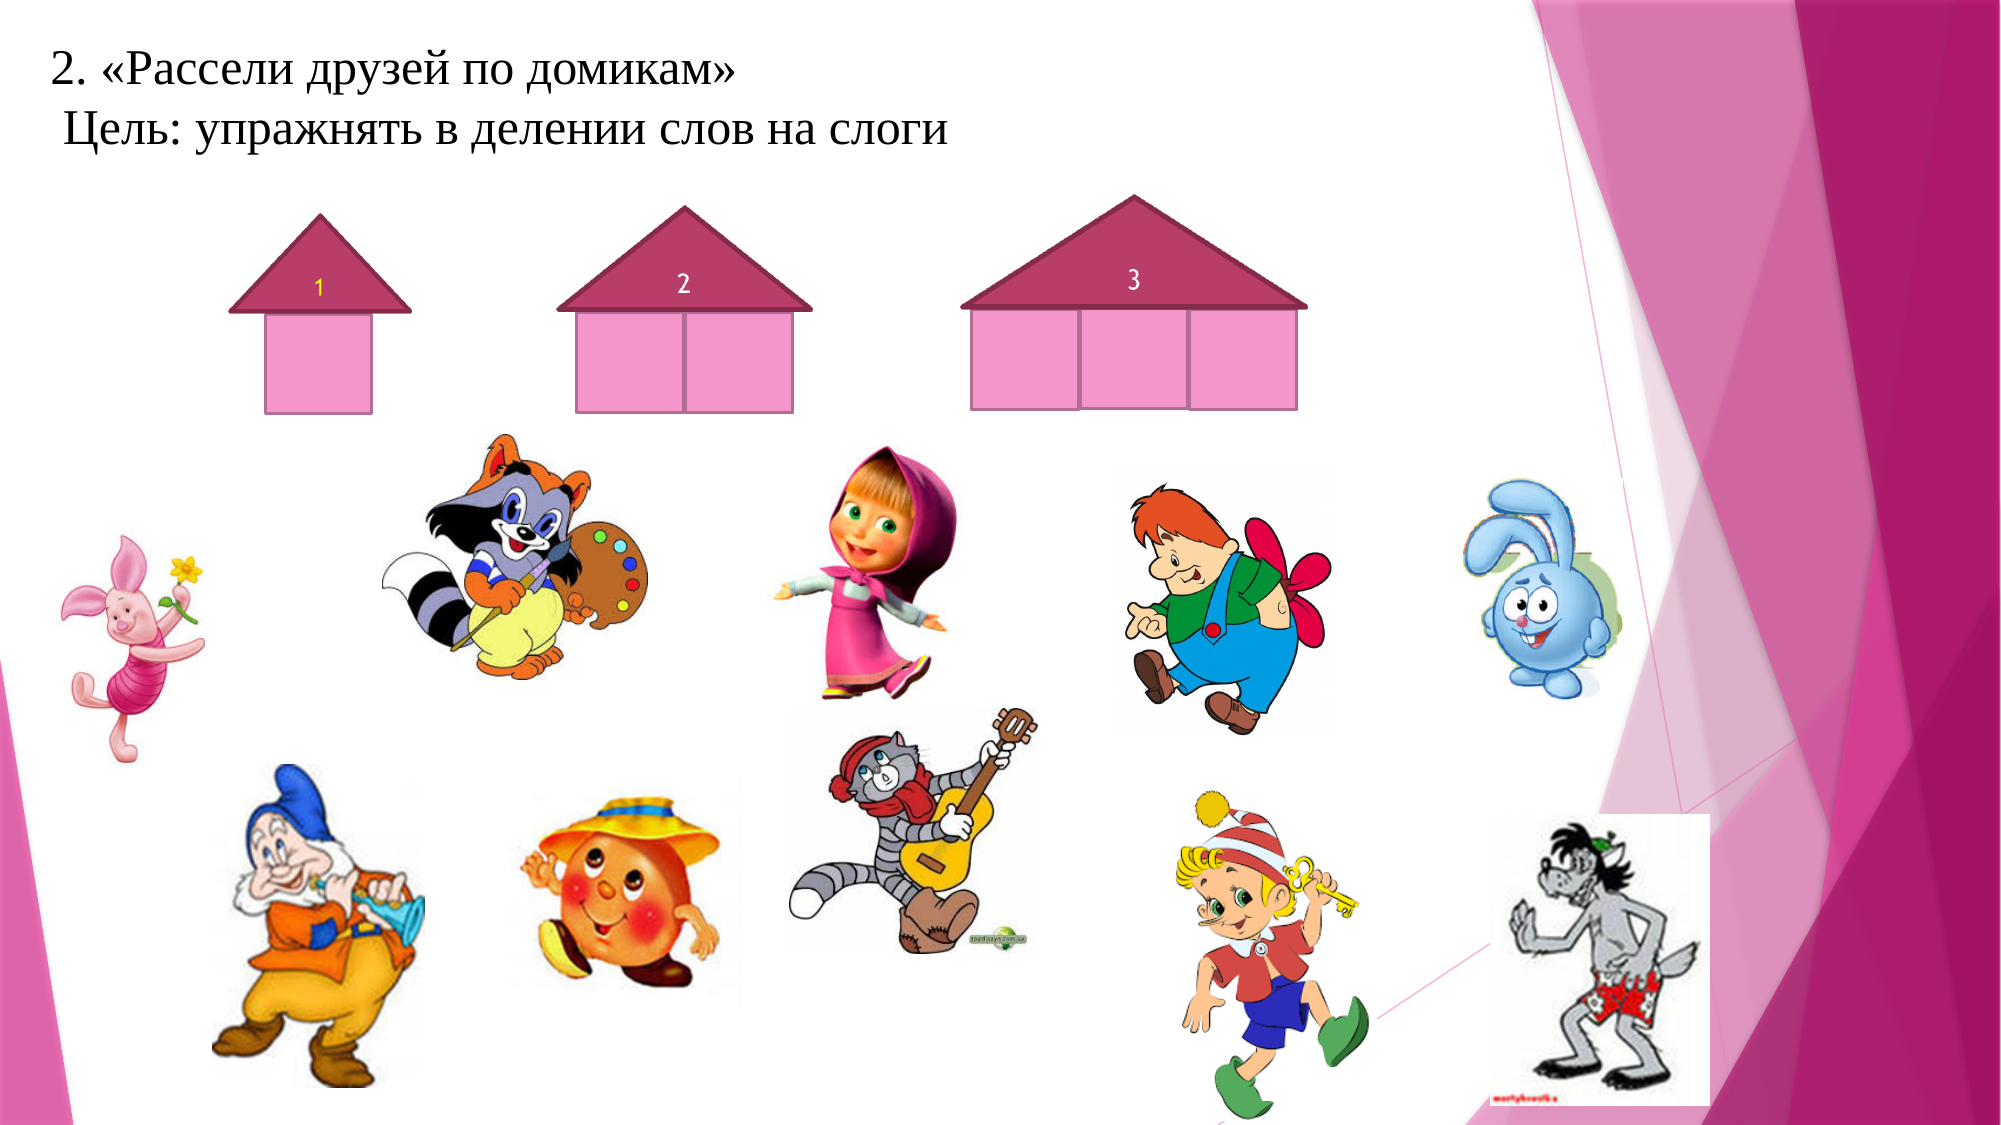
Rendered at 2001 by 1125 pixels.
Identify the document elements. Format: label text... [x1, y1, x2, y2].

picture [738, 446, 993, 701]
title 2. «Рассели друзей по домикам» Цель: упражнять в делении слов на слоги [35, 26, 1717, 1103]
picture [556, 204, 813, 414]
text_box [264, 325, 373, 415]
picture [227, 213, 412, 315]
picture [28, 502, 426, 1089]
picture [1167, 789, 1378, 1122]
picture [1112, 459, 1334, 741]
picture [959, 193, 1309, 411]
picture [789, 708, 1038, 954]
picture [381, 433, 648, 681]
picture [1463, 478, 1624, 710]
picture [1490, 814, 1711, 1107]
picture [507, 774, 743, 1008]
